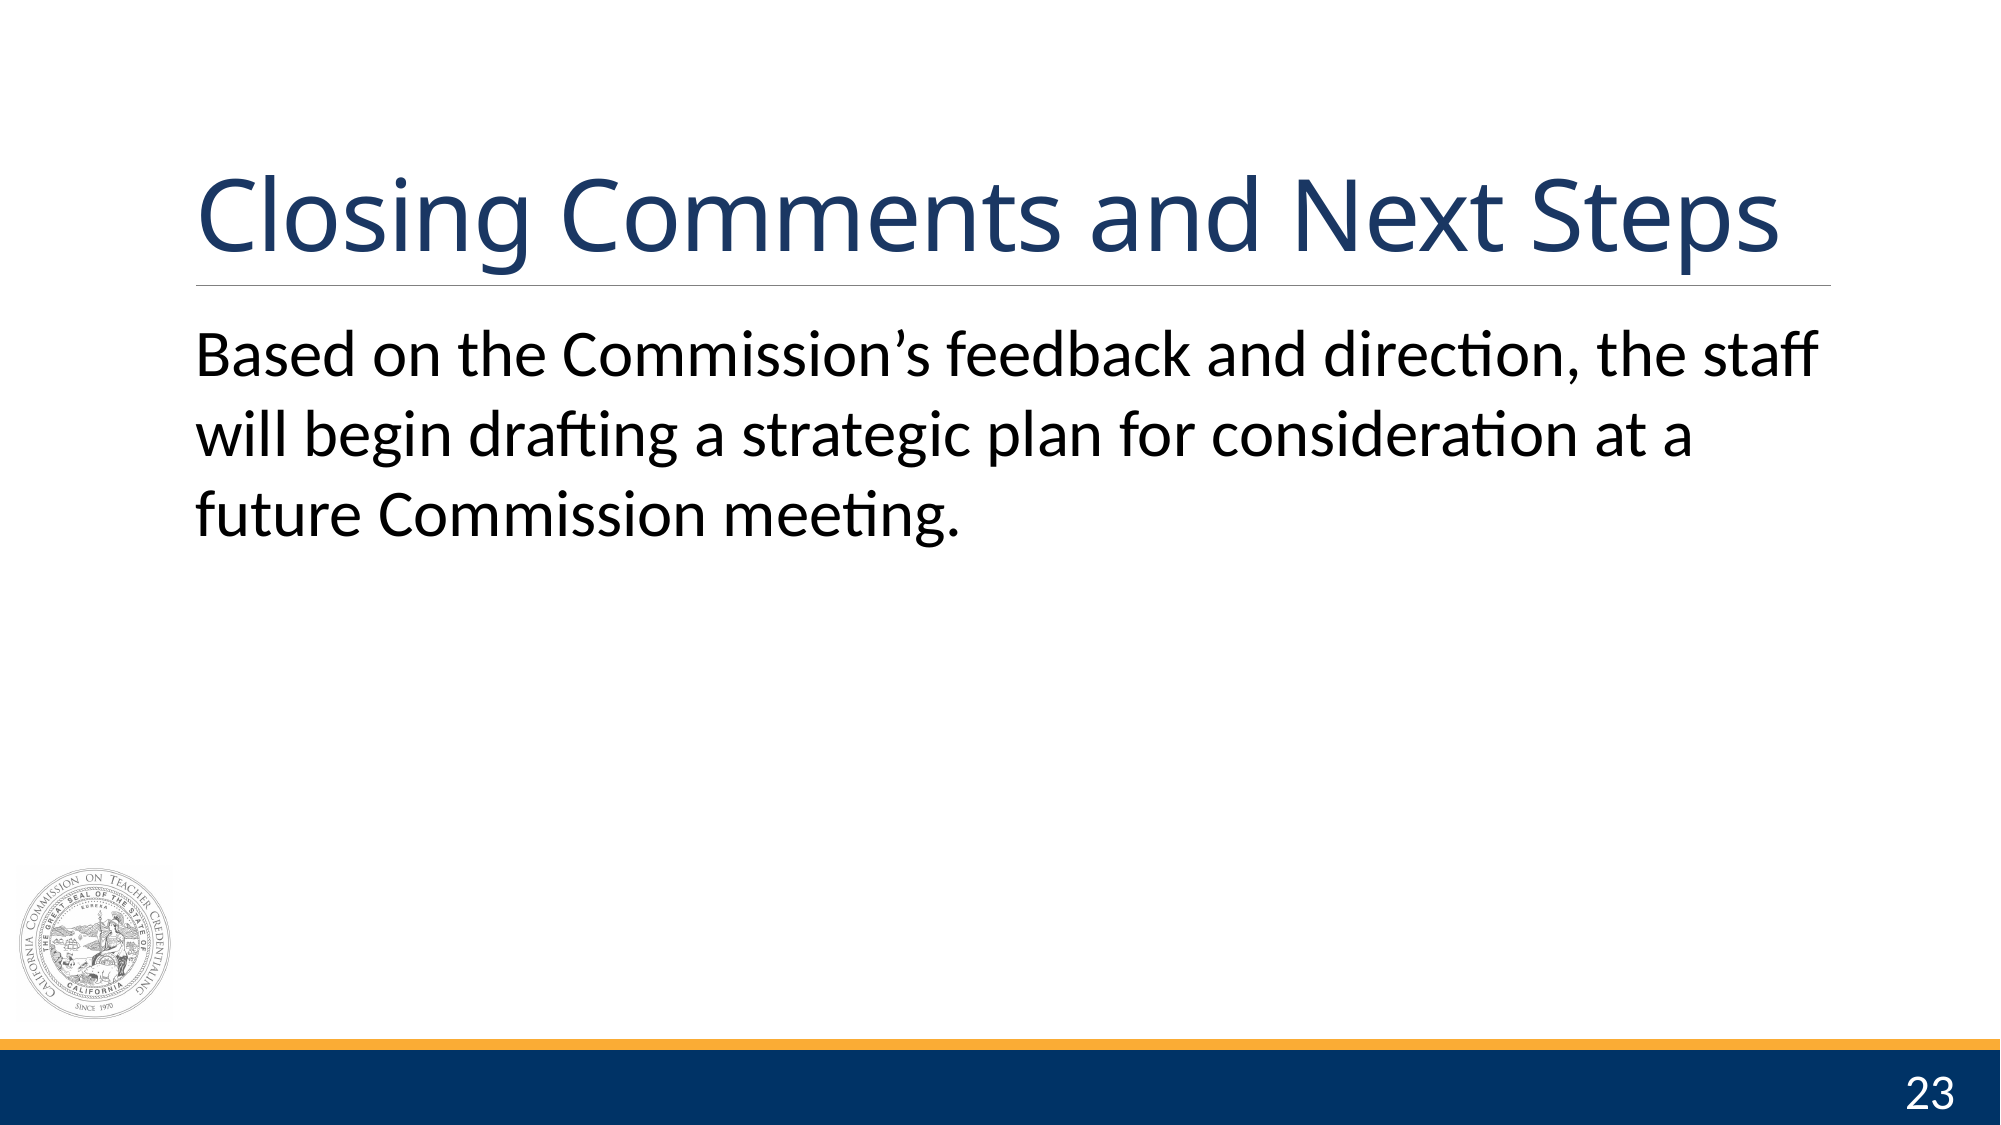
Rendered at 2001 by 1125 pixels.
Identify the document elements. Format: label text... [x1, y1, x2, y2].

list Based on the Commission’s feedback and direction, the staff will begin drafting a strategic plan for consideration at a future Commission meeting. [180, 302, 1830, 963]
slide_number 23 [1755, 1059, 1971, 1120]
title Closing Comments and Next Steps [180, 44, 1830, 280]
